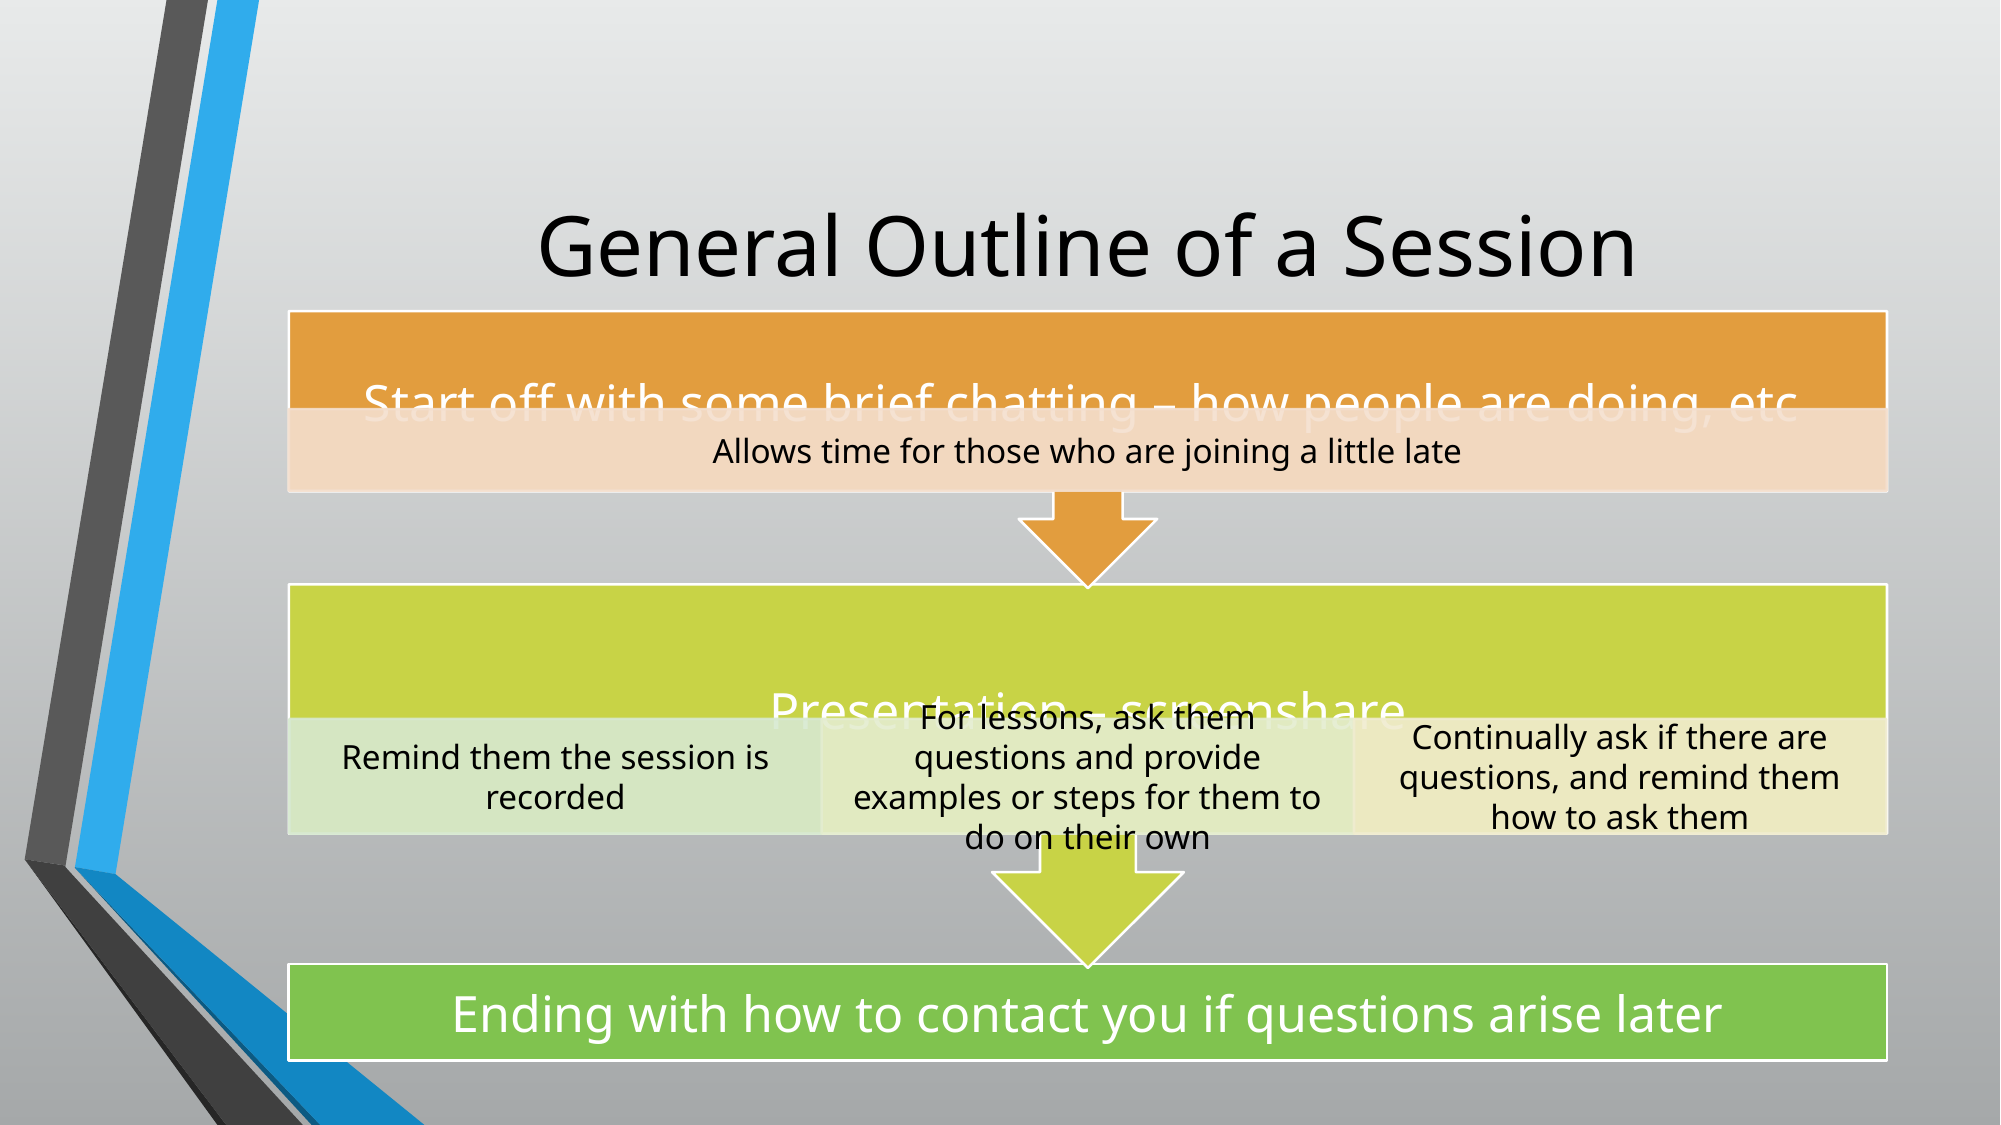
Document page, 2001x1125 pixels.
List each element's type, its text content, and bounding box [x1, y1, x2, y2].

title General Outline of a Session [288, 112, 1887, 309]
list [288, 310, 1888, 1062]
